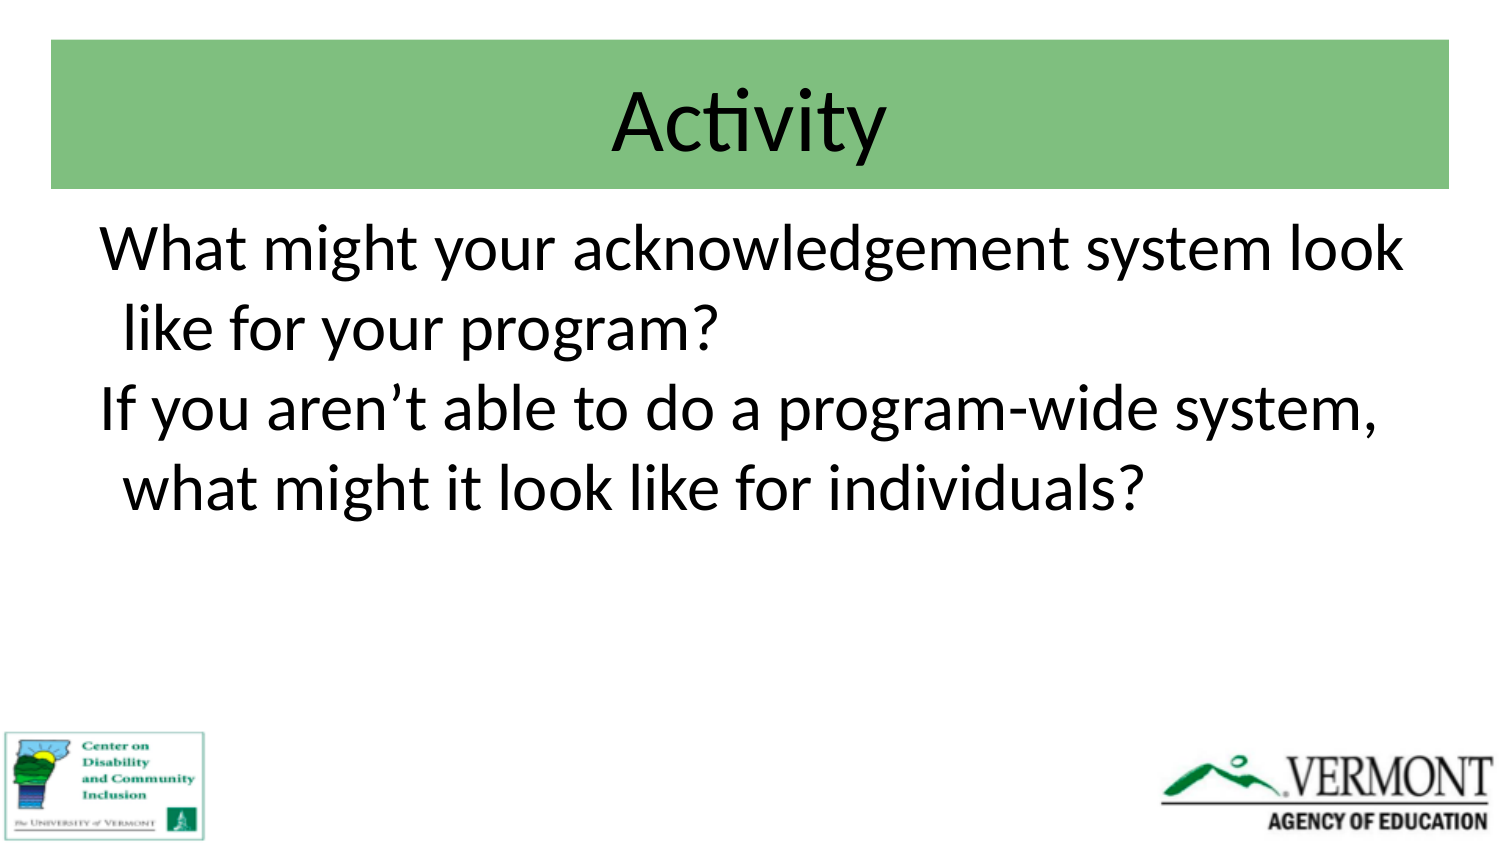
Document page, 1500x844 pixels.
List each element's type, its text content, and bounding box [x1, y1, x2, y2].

list What might your acknowledgement system look like for your program? If you aren’t able to do a program-wide system, what might it look like for individuals? [51, 189, 1449, 750]
title Activity [51, 39, 1449, 189]
picture [0, 721, 210, 844]
picture [1149, 746, 1500, 844]
